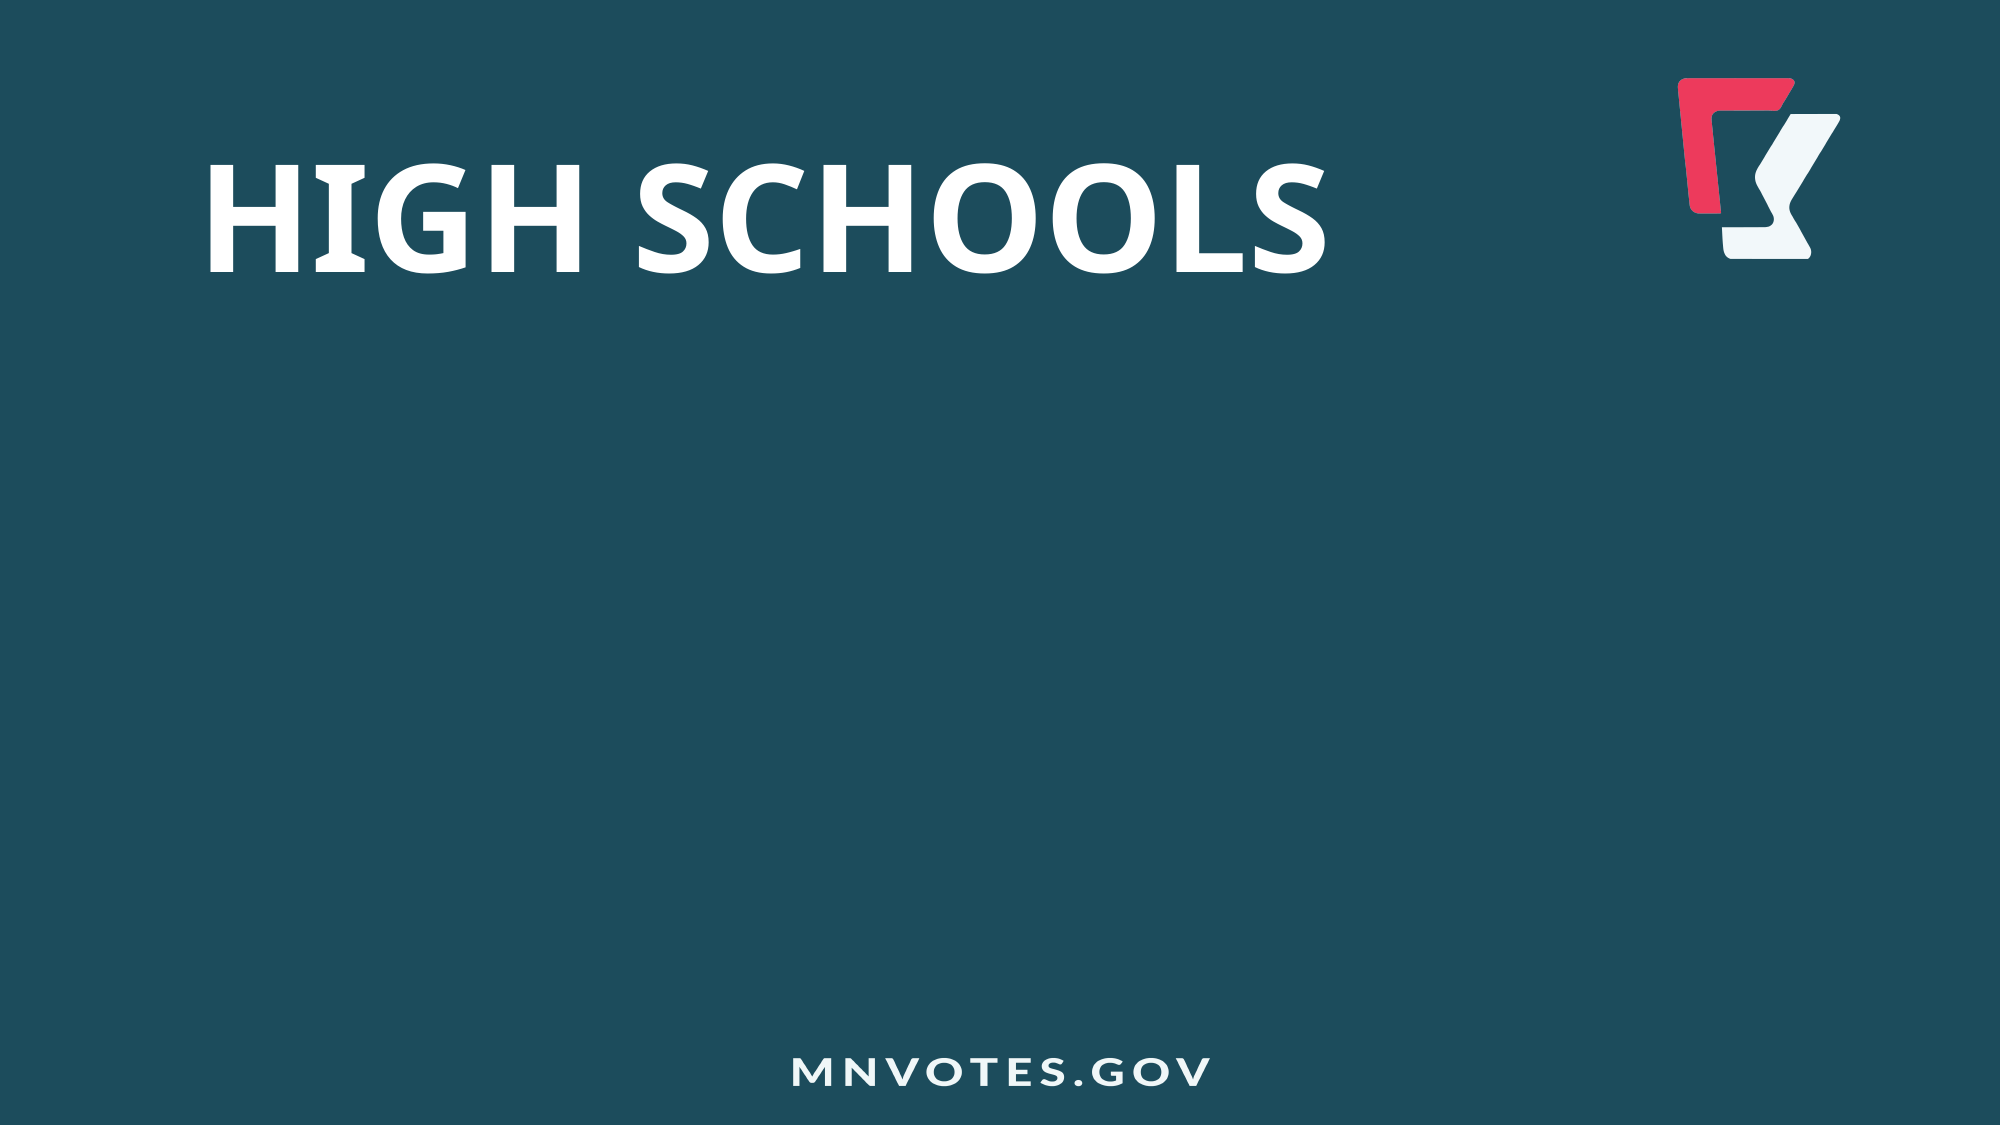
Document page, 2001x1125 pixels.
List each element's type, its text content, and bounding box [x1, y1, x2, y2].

text_box HIGH SCHOOLS [182, 115, 1558, 311]
picture [1637, 33, 1881, 304]
picture [758, 1026, 1242, 1118]
